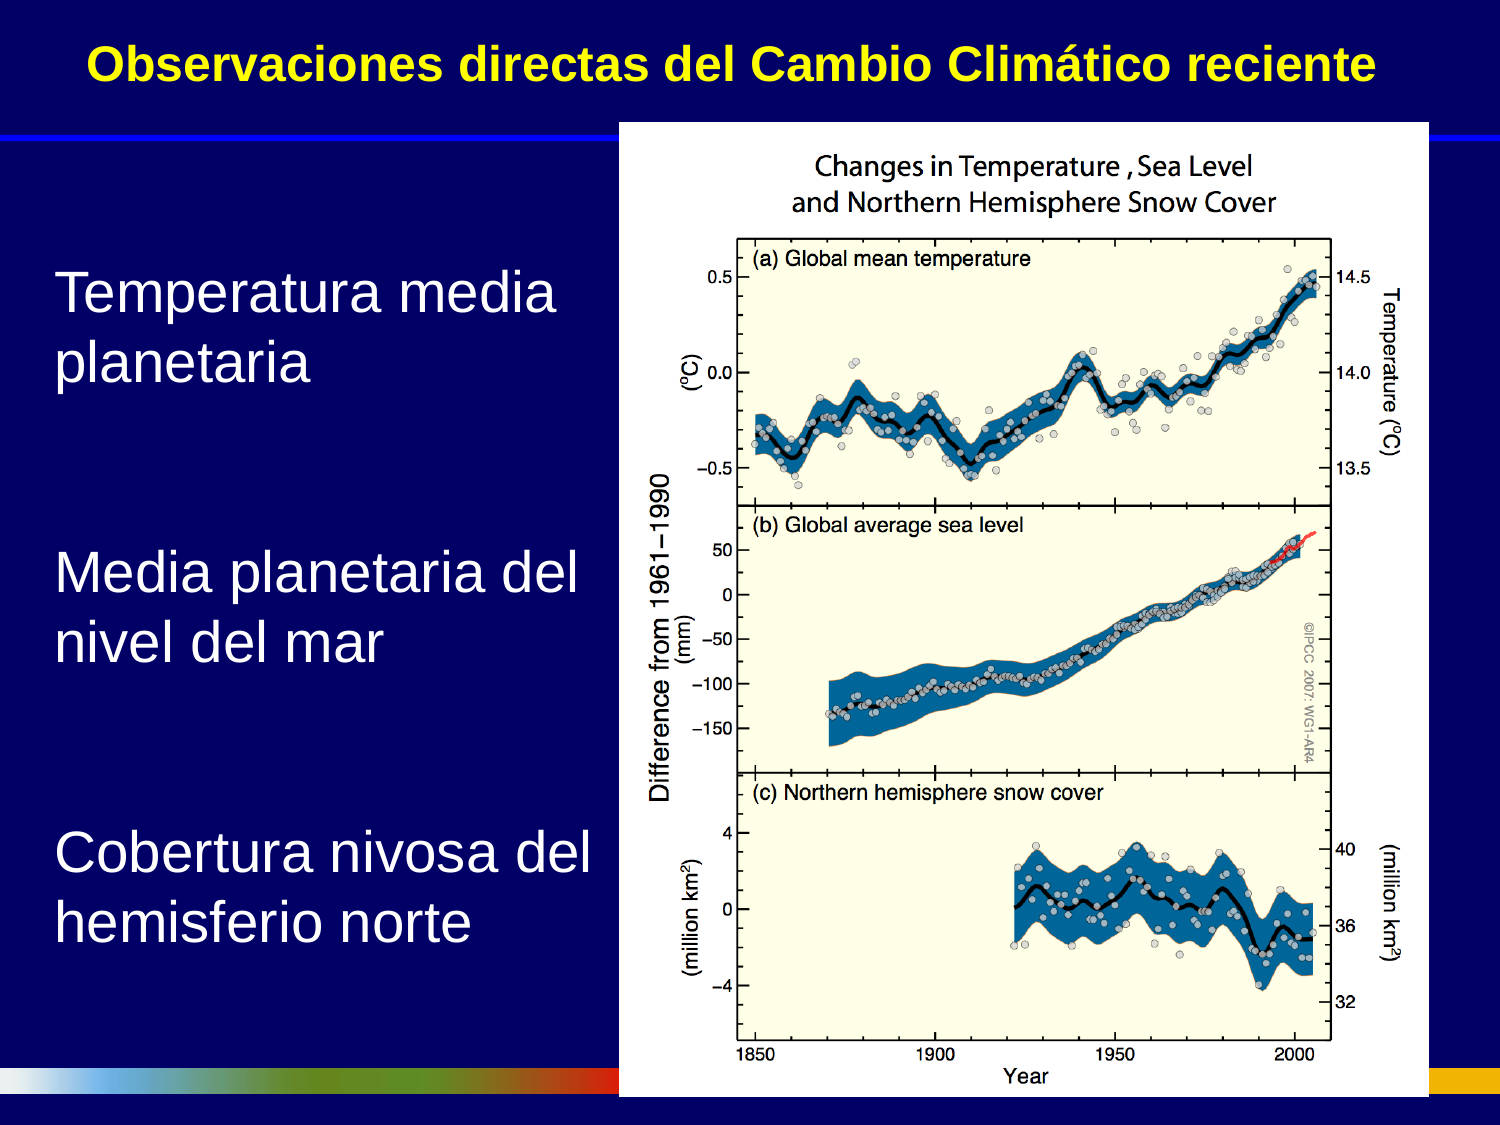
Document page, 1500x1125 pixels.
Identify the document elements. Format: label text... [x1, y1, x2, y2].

text_box Temperatura media planetaria Media planetaria del nivel del mar Cobertura nivosa del hemisferio norte [39, 247, 613, 1032]
picture [0, 122, 1500, 1097]
title Observaciones directas del Cambio Climático reciente [33, 0, 1432, 123]
